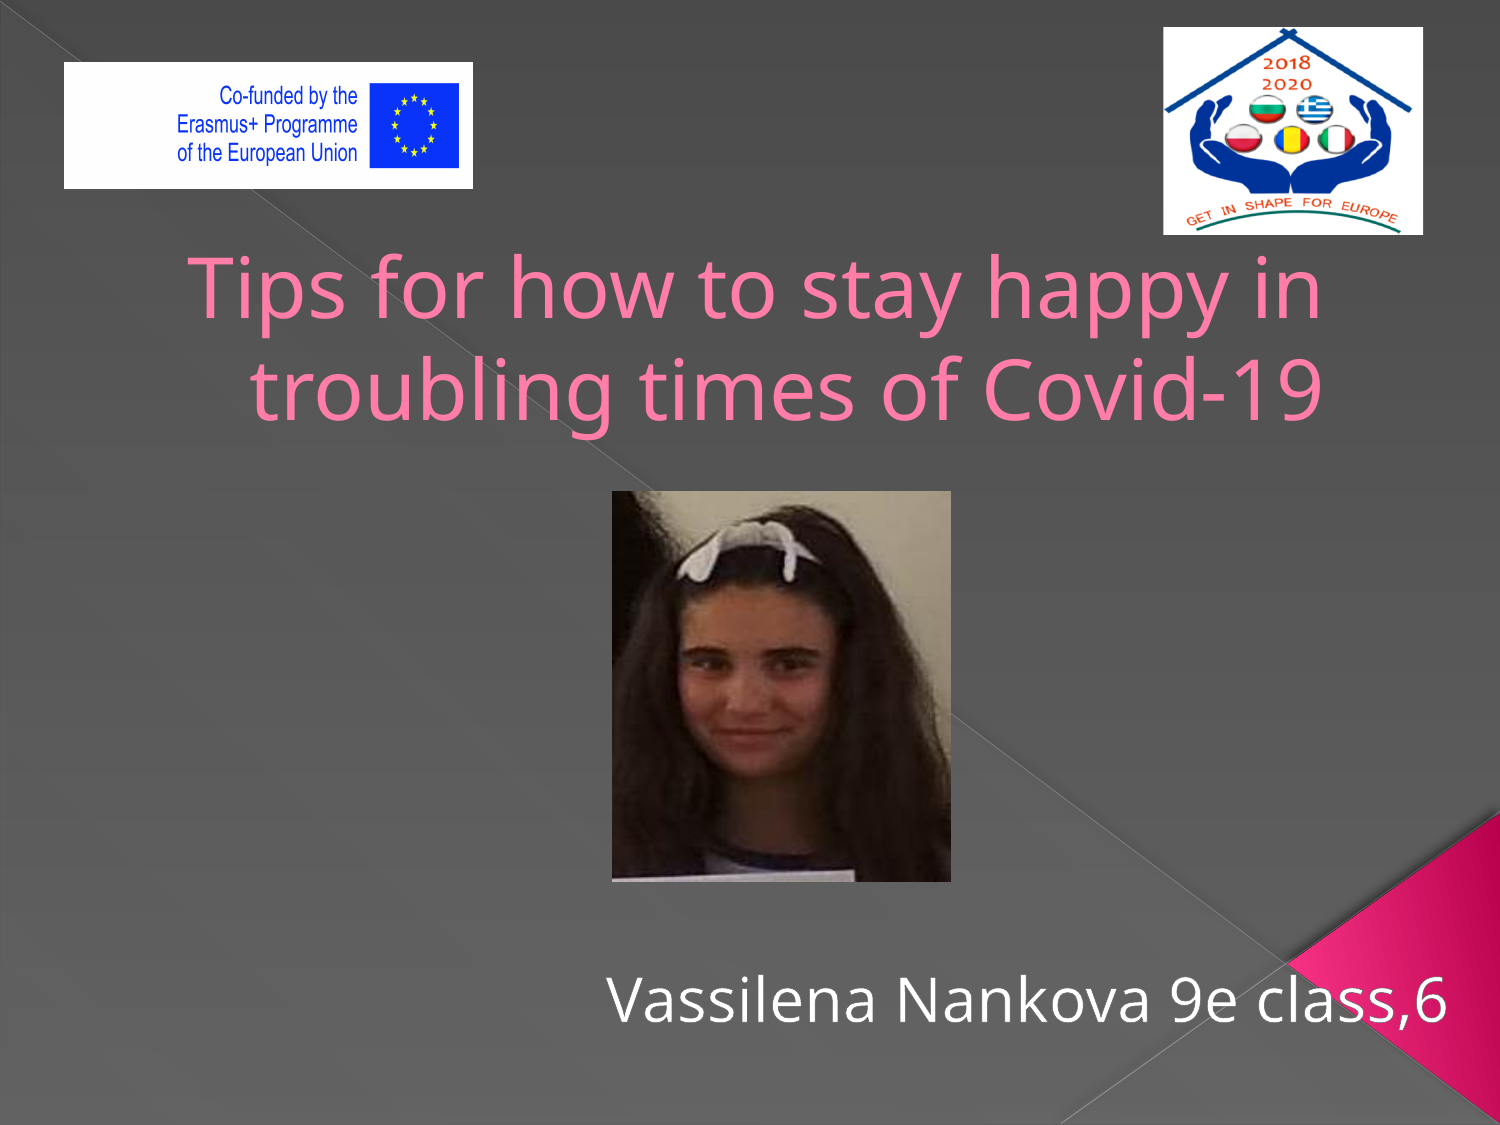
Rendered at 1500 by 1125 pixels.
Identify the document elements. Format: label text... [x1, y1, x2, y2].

picture [64, 62, 473, 189]
picture [1163, 18, 1424, 256]
picture [612, 491, 951, 882]
title Tips for how to stay happy in troubling times of Covid-19 [41, 149, 1341, 445]
subtitle Vassilena Nankova 9e class,6 [513, 952, 1471, 1094]
